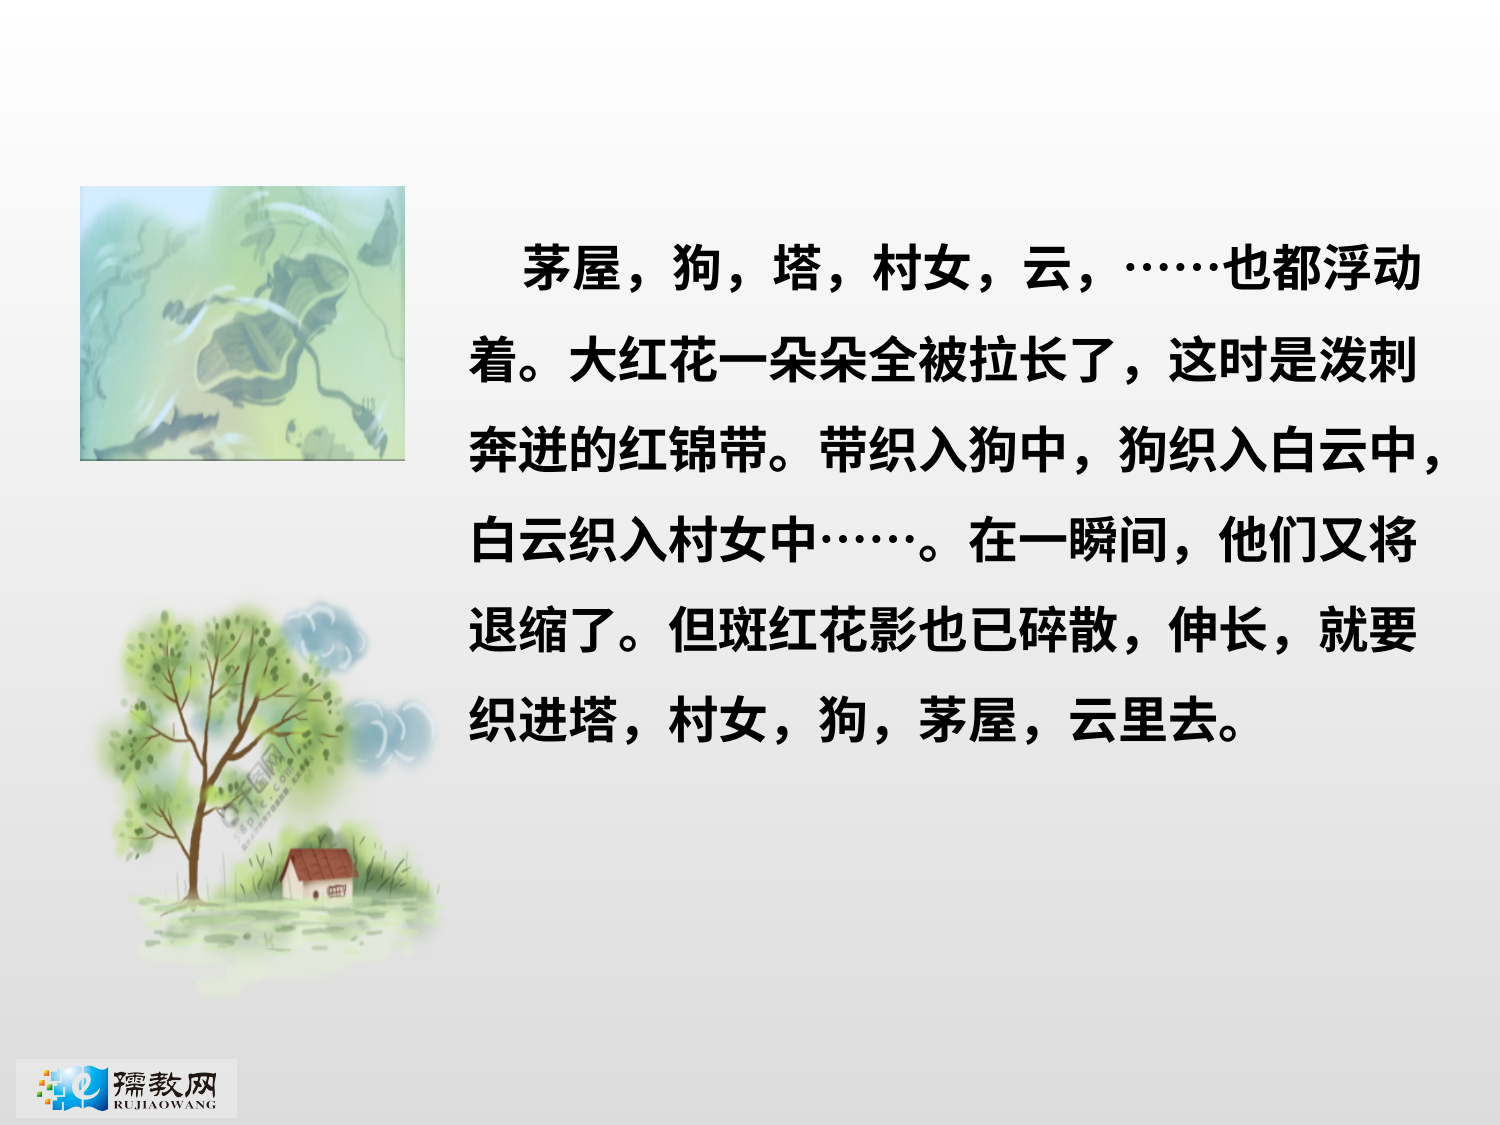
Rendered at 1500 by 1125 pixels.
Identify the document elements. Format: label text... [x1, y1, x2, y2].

text_box 茅屋，狗，塔，村女，云，……也都浮动着。大红花一朵朵全被拉长了，这时是泼刺奔迸的红锦带。带织入狗中，狗织入白云中，白云织入村女中……。在一瞬间，他们又将退缩了。但斑红花影也已碎散，伸长，就要织进塔，村女，狗，茅屋，云里去。 [454, 186, 1465, 756]
picture [16, 527, 455, 1118]
picture [80, 186, 405, 461]
